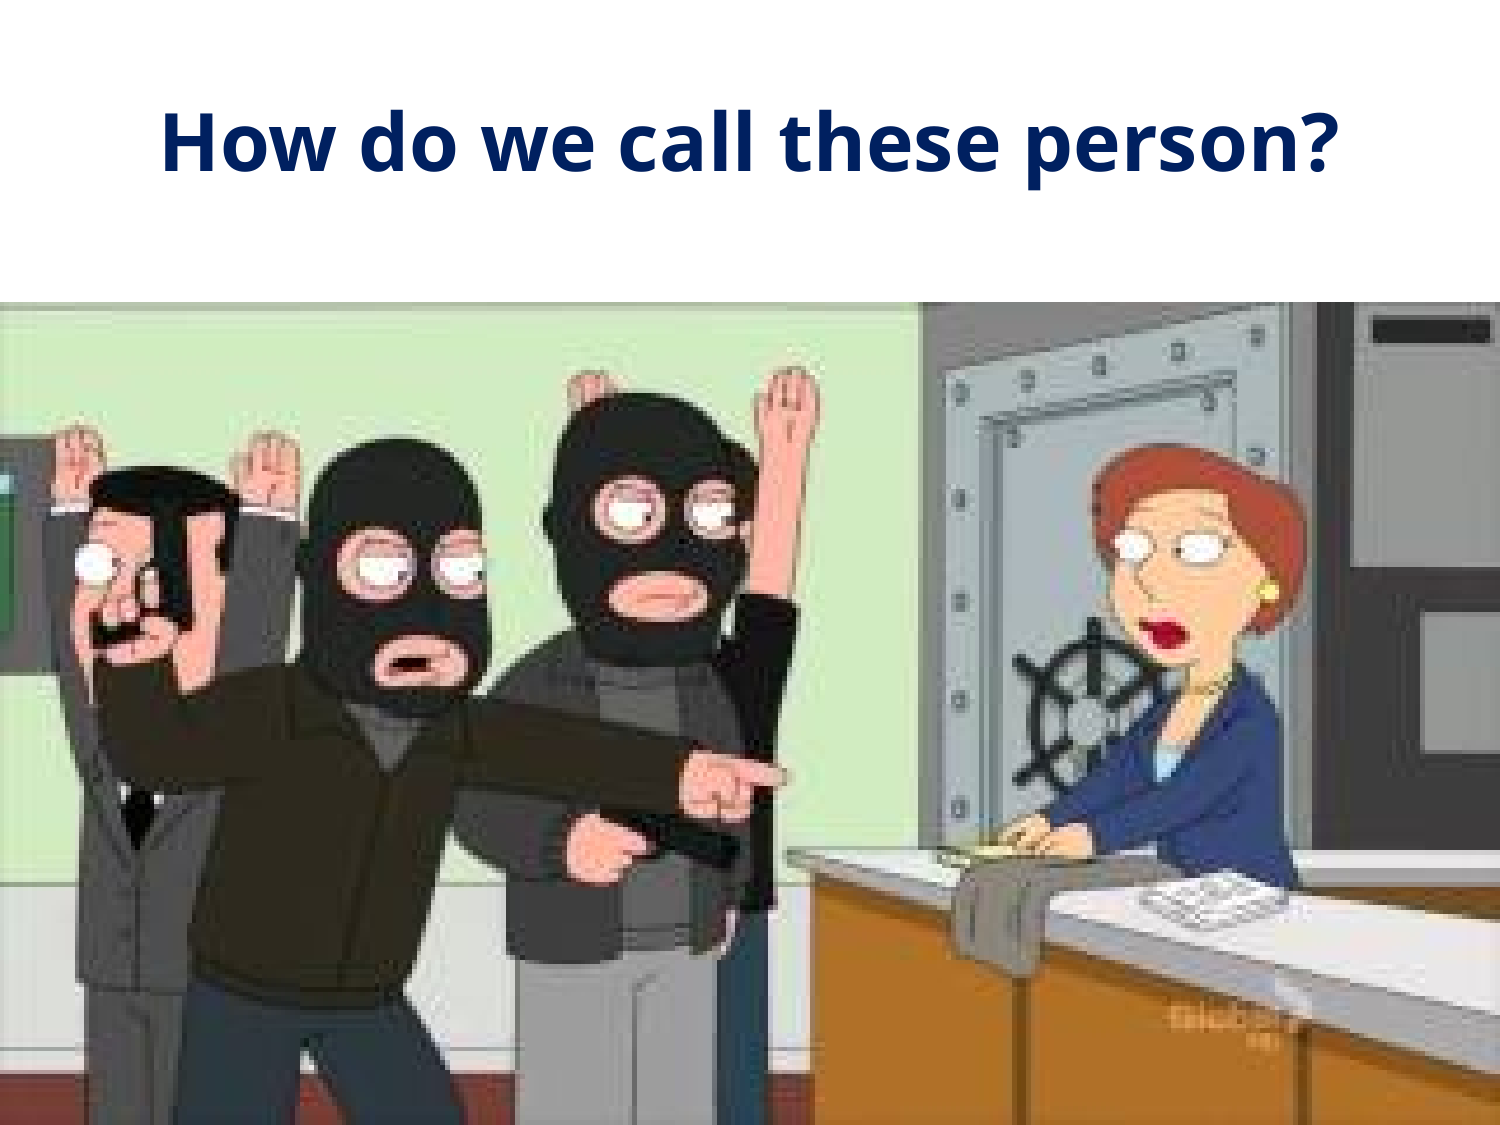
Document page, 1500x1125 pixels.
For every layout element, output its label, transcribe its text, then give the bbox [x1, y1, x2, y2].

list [0, 302, 1500, 1125]
title How do we call these person? [75, 45, 1425, 233]
